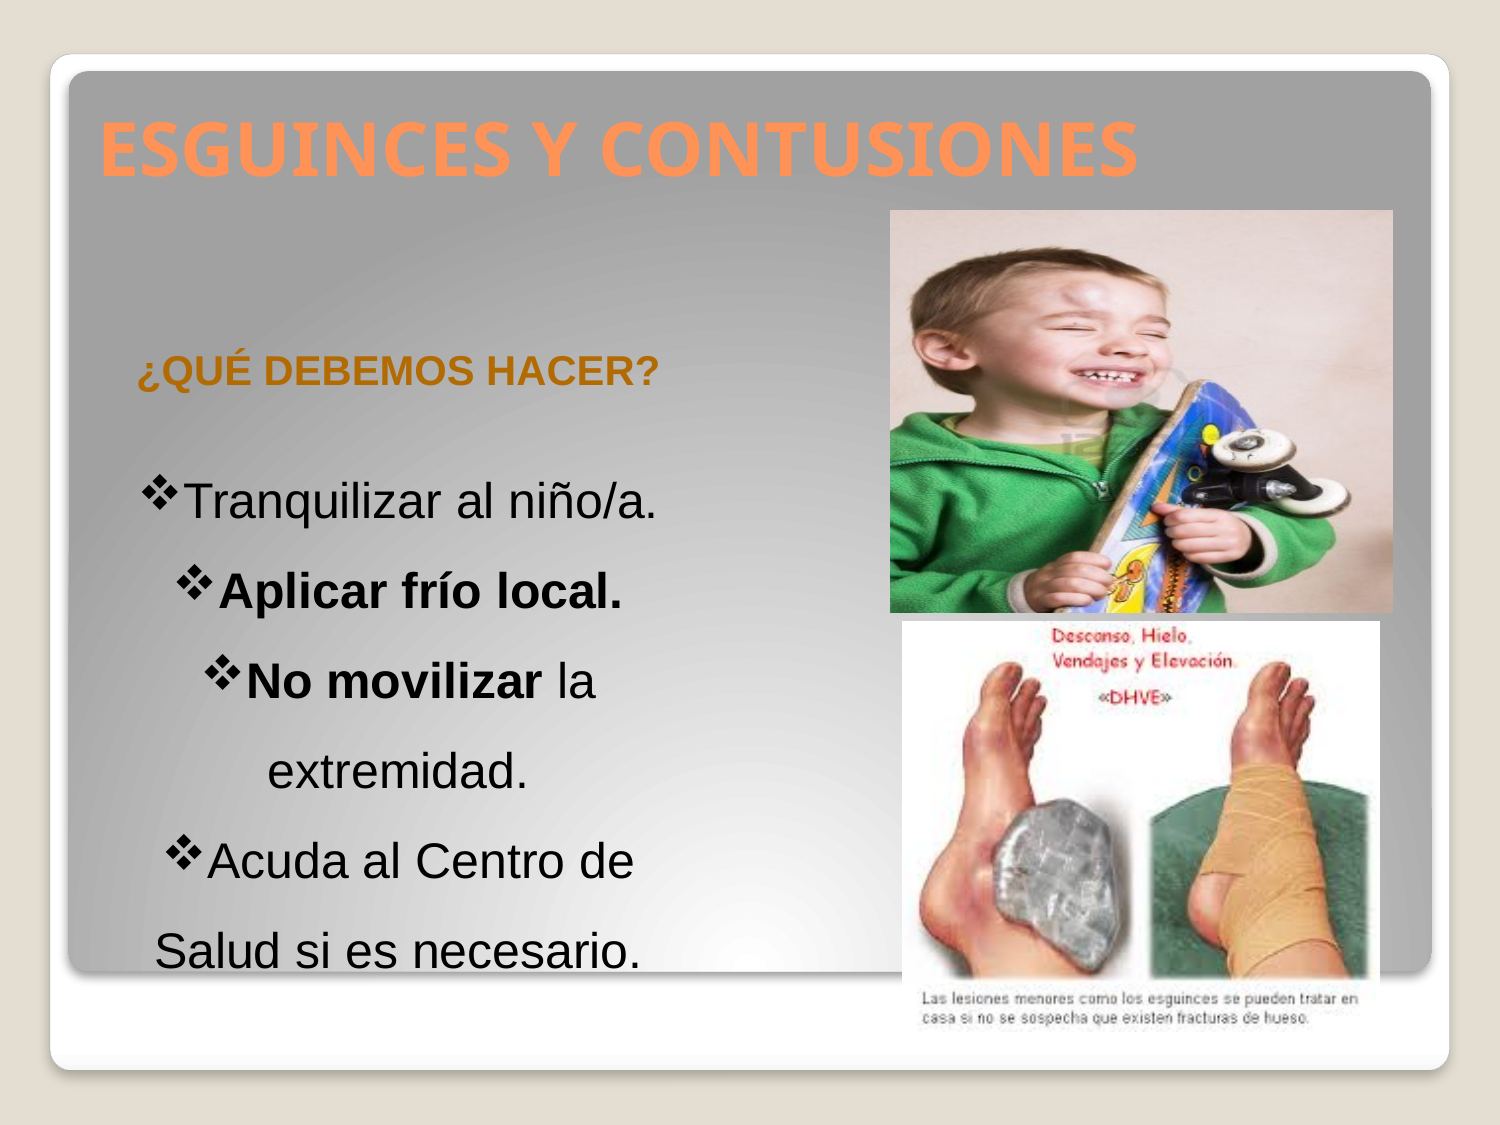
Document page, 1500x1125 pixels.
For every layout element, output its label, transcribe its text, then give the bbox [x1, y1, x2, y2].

text_box ¿QUÉ DEBEMOS HACER? Tranquilizar al niño/a. Aplicar frío local. No movilizar la extremidad. Acuda al Centro de Salud si es necesario. [117, 336, 680, 987]
picture [890, 210, 1394, 613]
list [902, 627, 1380, 1032]
title ESGUINCES Y CONTUSIONES [82, 70, 1425, 200]
